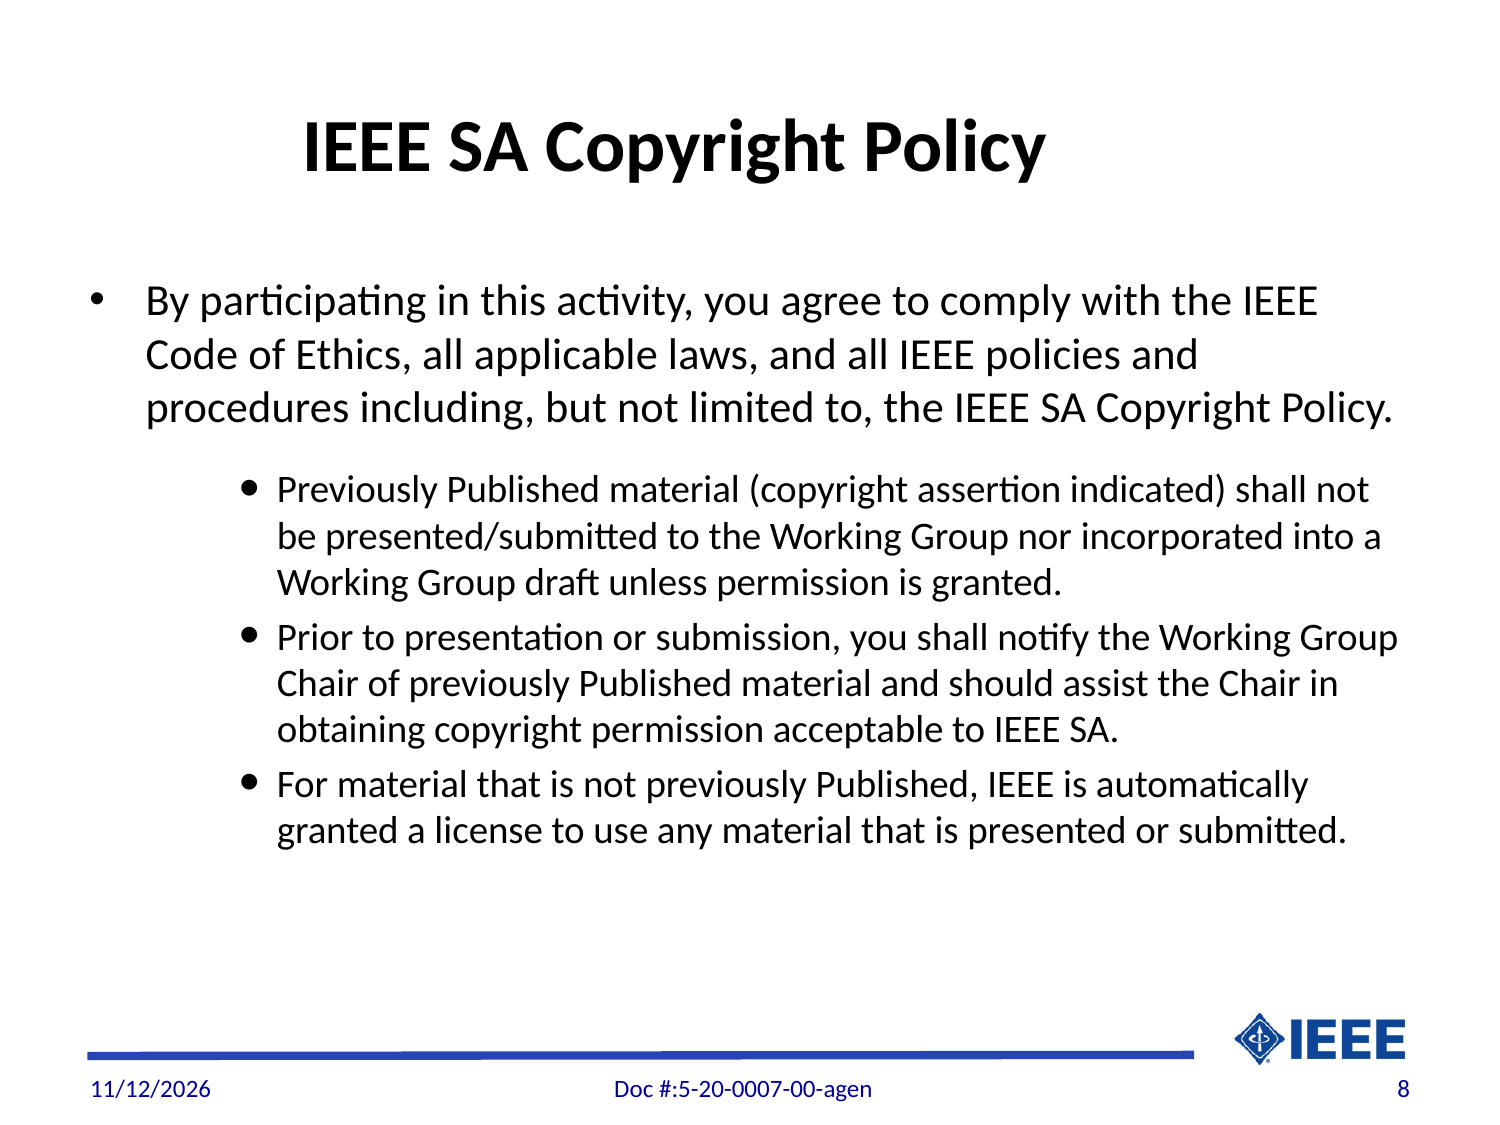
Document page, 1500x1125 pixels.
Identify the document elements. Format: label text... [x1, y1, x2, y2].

picture [1231, 1011, 1406, 1057]
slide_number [75, 1057, 425, 1118]
footer Doc #:5-20-0007-00-agen [490, 1057, 997, 1118]
list By participating in this activity, you agree to comply with the IEEE Code of Ethics, all applicable laws, and all IEEE policies and procedures including, but not limited to, the IEEE SA Copyright Policy. Previously Published material (copyright assertion indicated) shall not be presented/submitted to the Working Group nor incorporated into a Working Group draft unless permission is granted. Prior to presentation or submission, you shall notify the Working Group Chair of previously Published material and should assist the Chair in obtaining copyright permission acceptable to IEEE SA. For material that is not previously Published, IEEE is automatically granted a license to use any material that is presented or submitted. [74, 263, 1425, 1007]
title IEEE SA Copyright Policy [0, 74, 1350, 210]
slide_number 8 [1074, 1057, 1425, 1118]
